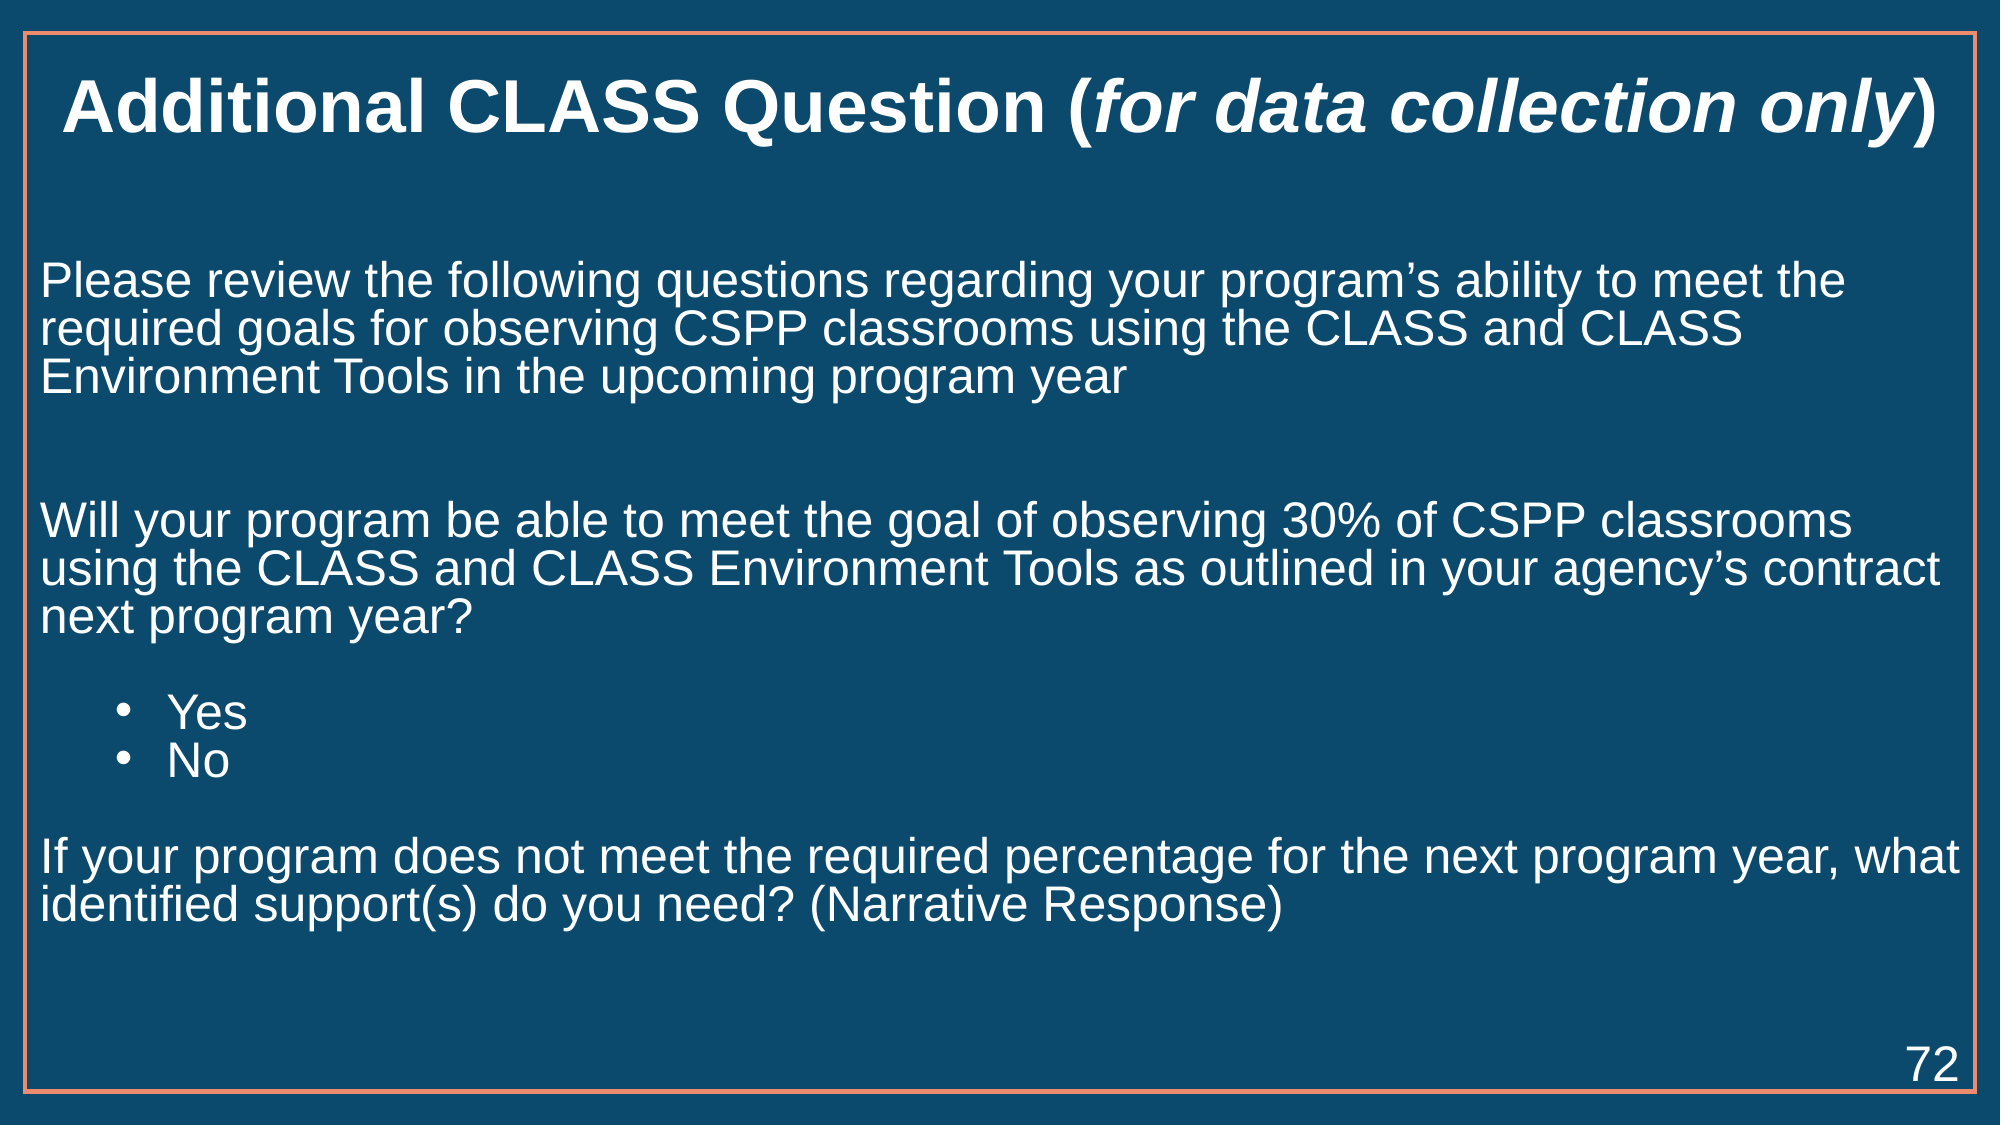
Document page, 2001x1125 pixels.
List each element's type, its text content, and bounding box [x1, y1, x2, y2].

slide_number 72 [1524, 1031, 1975, 1092]
title Additional CLASS Question (for data collection only) [24, 33, 1975, 184]
list Please review the following questions regarding your program’s ability to meet the required goals for observing CSPP classrooms using the CLASS and CLASS Environment Tools in the upcoming program year Will your program be able to meet the goal of observing 30% of CSPP classrooms using the CLASS and CLASS Environment Tools as outlined in your agency’s contract next program year? Yes No If your program does not meet the required percentage for the next program year, what identified support(s) do you need? (Narrative Response) [24, 191, 2000, 1125]
